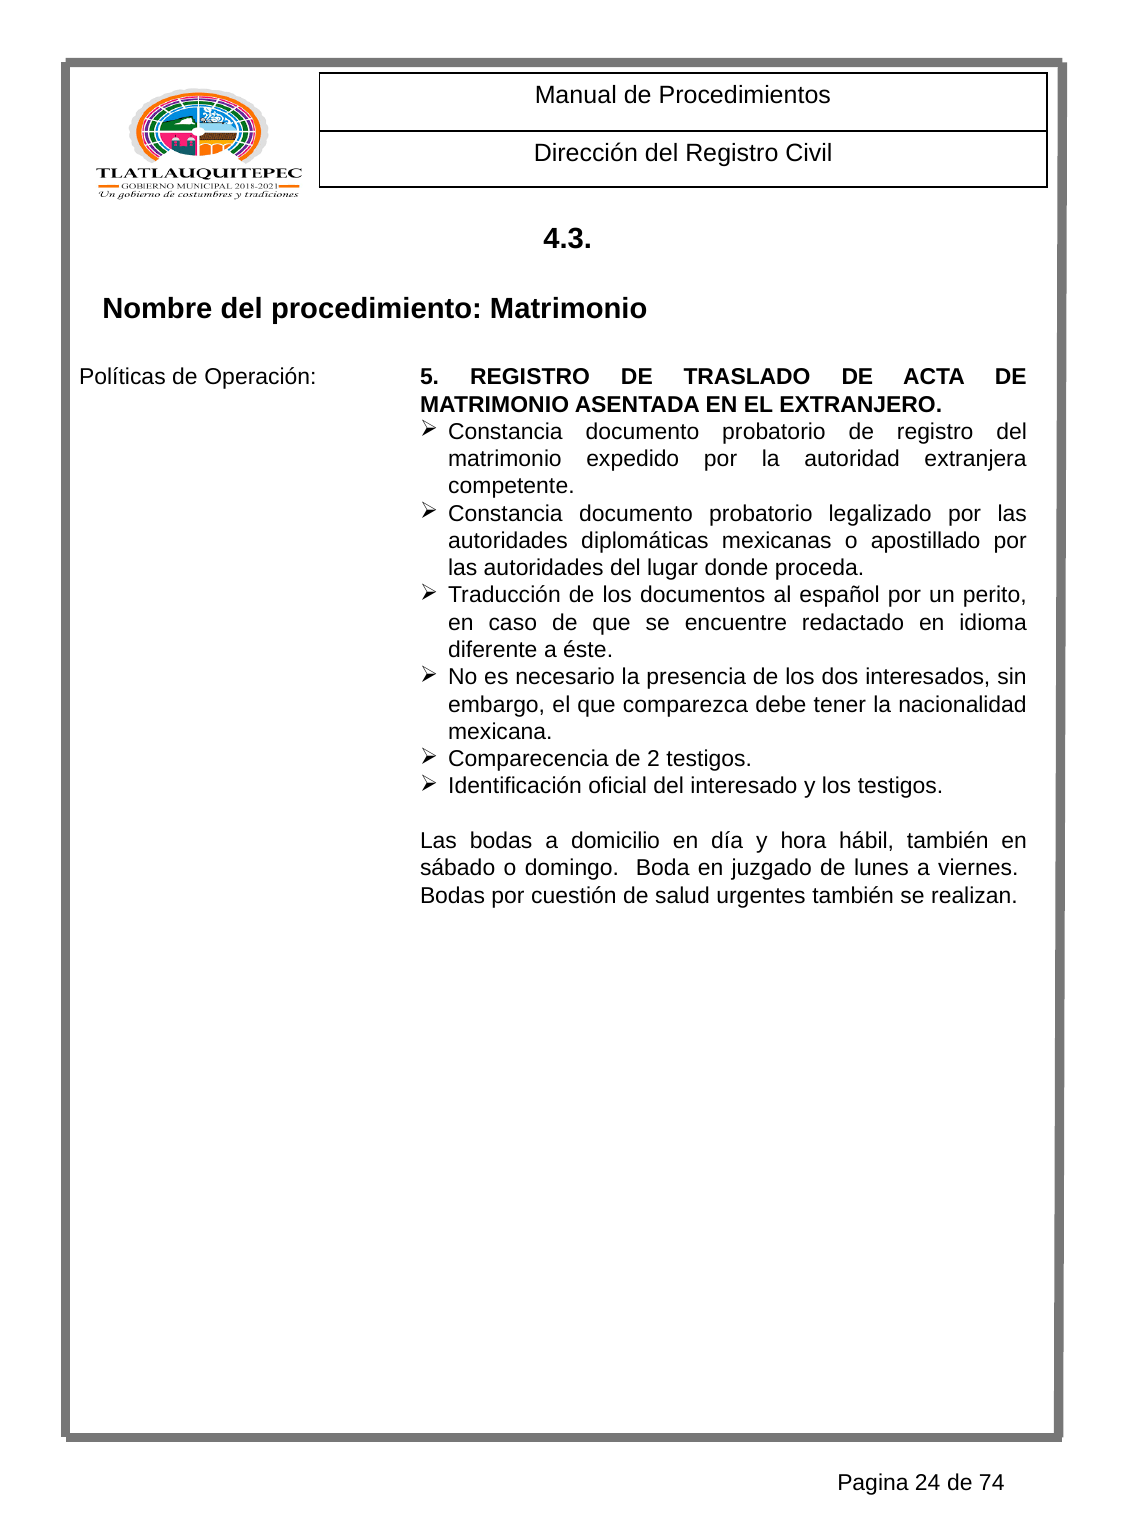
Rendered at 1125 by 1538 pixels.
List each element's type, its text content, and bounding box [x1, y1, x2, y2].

text_box 4.3. Nombre del procedimiento: Matrimonio [87, 211, 1057, 332]
picture [88, 74, 309, 214]
table_header Pagina 24 de 74 [823, 1463, 1064, 1520]
table_cell Dirección del Registro Civil [320, 132, 1046, 186]
table_header Manual de Procedimientos [320, 74, 1046, 130]
table_header Políticas de Operación: [68, 362, 409, 949]
table_header 5. REGISTRO DE TRASLADO DE ACTA DE MATRIMONIO ASENTADA EN EL EXTRANJERO. Constancia documento probatorio de registro del matrimonio expedido por la autoridad extranjera competente. Constancia documento probatorio legalizado por las autoridades diplomáticas mexicanas o apostillado por las autoridades del lugar donde proceda. Traducción de los documentos al español por un perito, en caso de que se encuentre redactado en idioma diferente a éste. No es necesario la presencia de los dos interesados, sin embargo, el que comparezca debe tener la nacionalidad mexicana. Comparecencia de 2 testigos. Identificación oficial del interesado y los testigos. Las bodas a domicilio en día y hora hábil, también en sábado o domingo. Boda en juzgado de lunes a viernes. Bodas por cuestión de salud urgentes también se realizan. [409, 363, 1037, 948]
